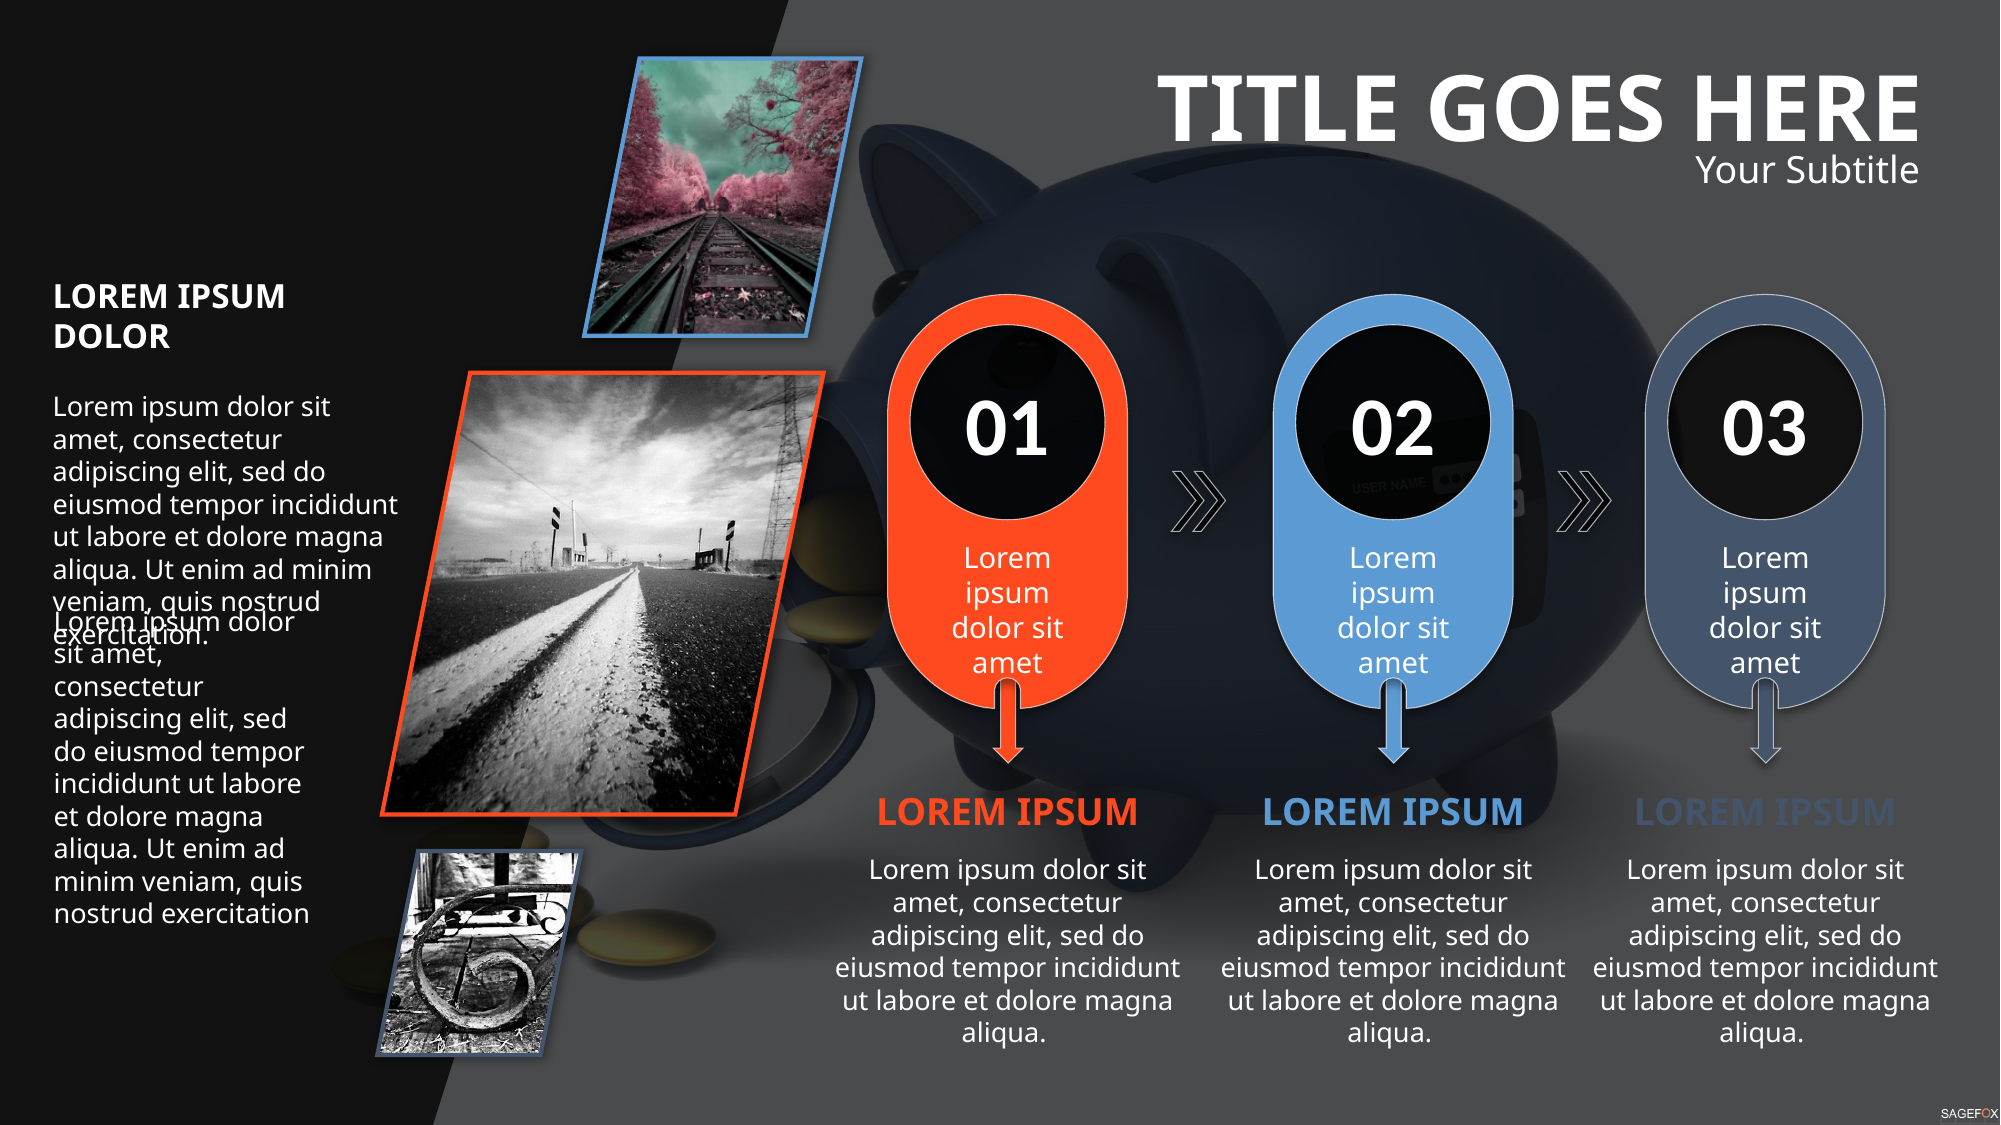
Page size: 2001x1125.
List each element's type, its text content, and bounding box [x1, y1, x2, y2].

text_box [1645, 294, 1886, 709]
text_box [990, 709, 1026, 765]
text_box [425, 371, 825, 816]
text_box [1190, 470, 1227, 533]
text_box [1035, 42, 1939, 199]
text_box [0, 0, 790, 1125]
text_box LOREM IPSUM Lorem ipsum dolor sit amet, consectetur adipiscing elit, sed do eiusmod tempor incididunt ut labore et dolore magna aliqua. [1209, 782, 1577, 1053]
text_box [1748, 709, 1784, 765]
picture [1940, 0, 2001, 1125]
text_box [1576, 470, 1613, 533]
text_box [1554, 470, 1591, 533]
text_box [582, 57, 863, 337]
text_box [1376, 709, 1412, 765]
text_box LOREM IPSUM Lorem ipsum dolor sit amet, consectetur adipiscing elit, sed do eiusmod tempor incididunt ut labore et dolore magna aliqua. [1581, 782, 1949, 1053]
text_box [375, 849, 583, 1057]
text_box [37, 267, 425, 986]
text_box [887, 294, 1128, 709]
text_box LOREM IPSUM Lorem ipsum dolor sit amet, consectetur adipiscing elit, sed do eiusmod tempor incididunt ut labore et dolore magna aliqua. [824, 782, 1192, 1053]
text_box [1273, 294, 1514, 709]
text_box [1169, 470, 1206, 533]
